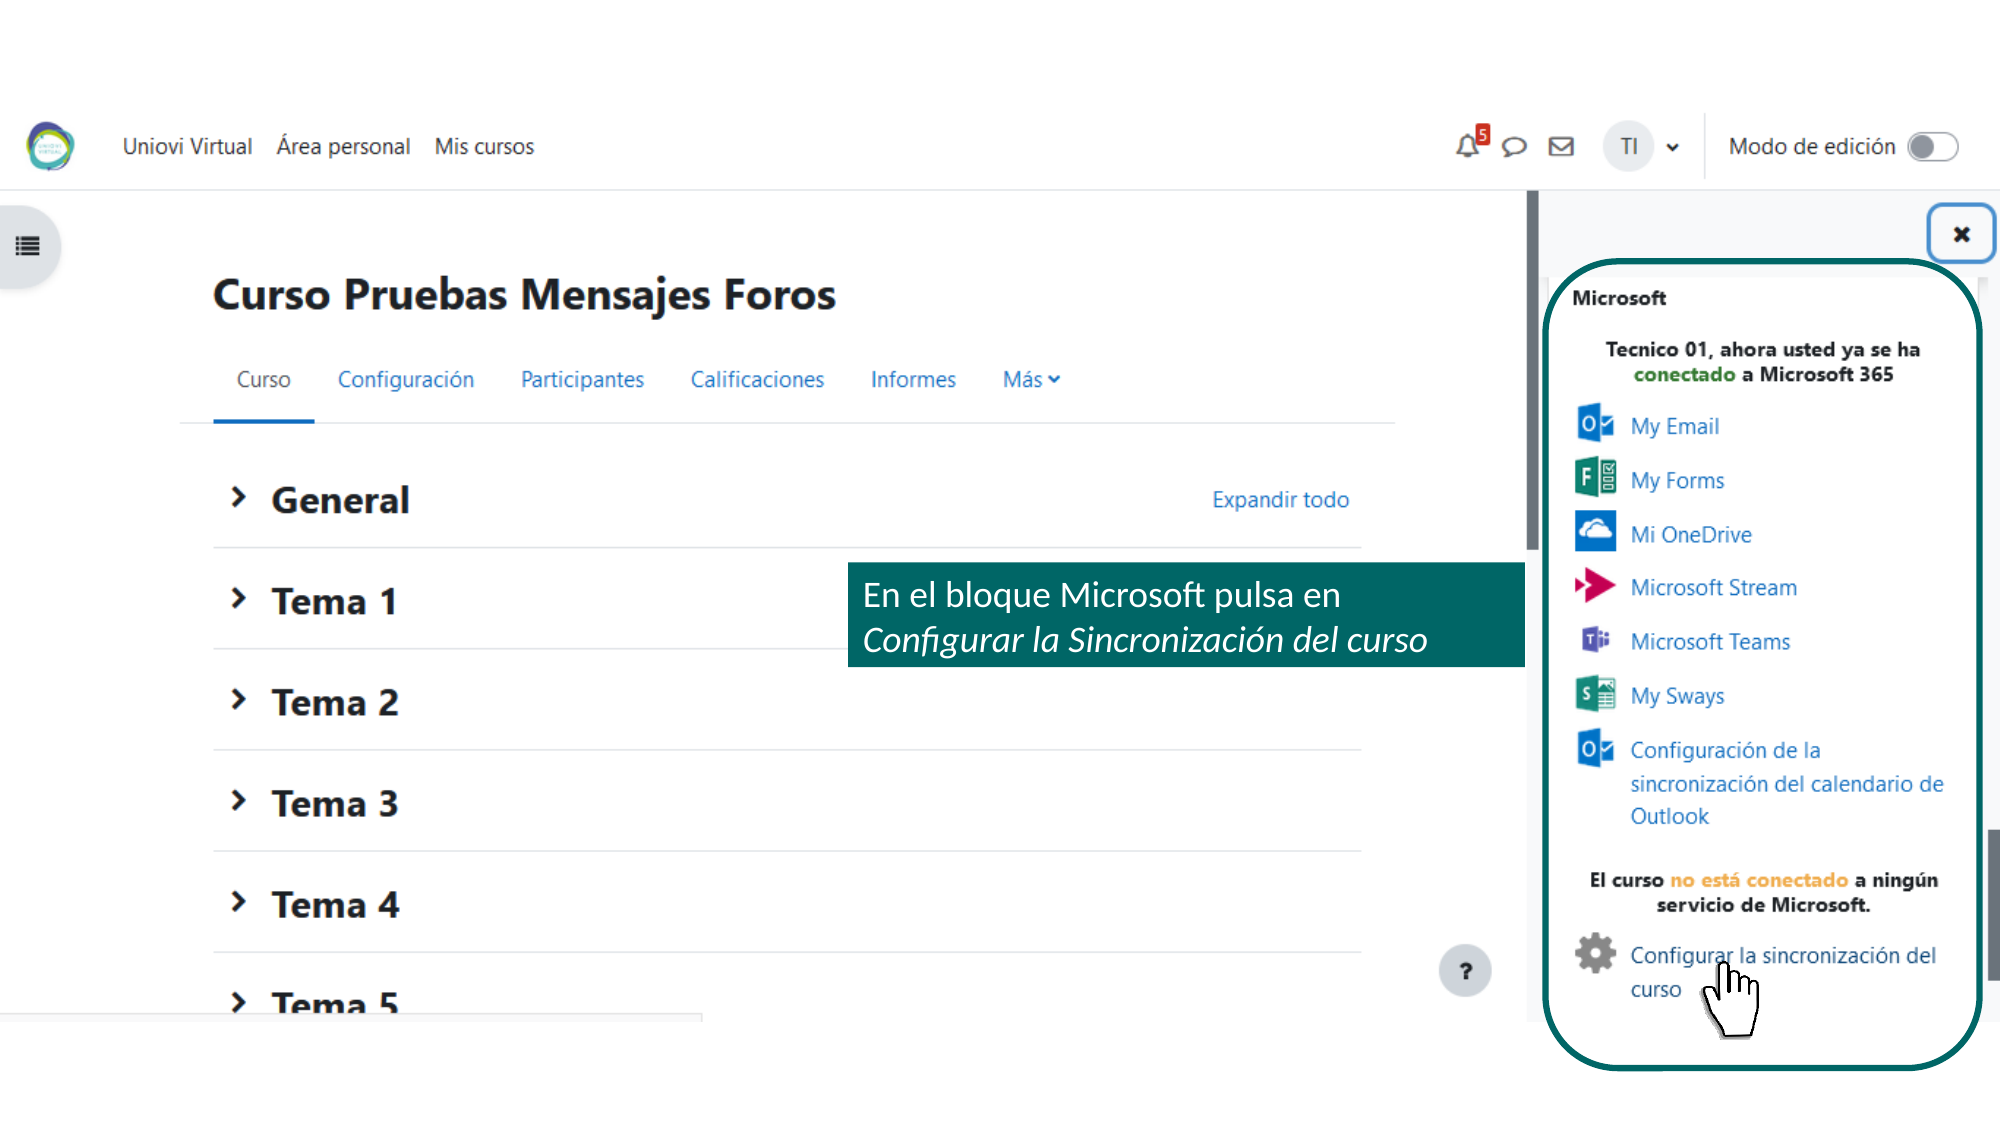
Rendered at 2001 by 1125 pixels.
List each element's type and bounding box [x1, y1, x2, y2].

picture [0, 103, 2000, 1040]
text_box [1549, 1022, 1976, 1070]
